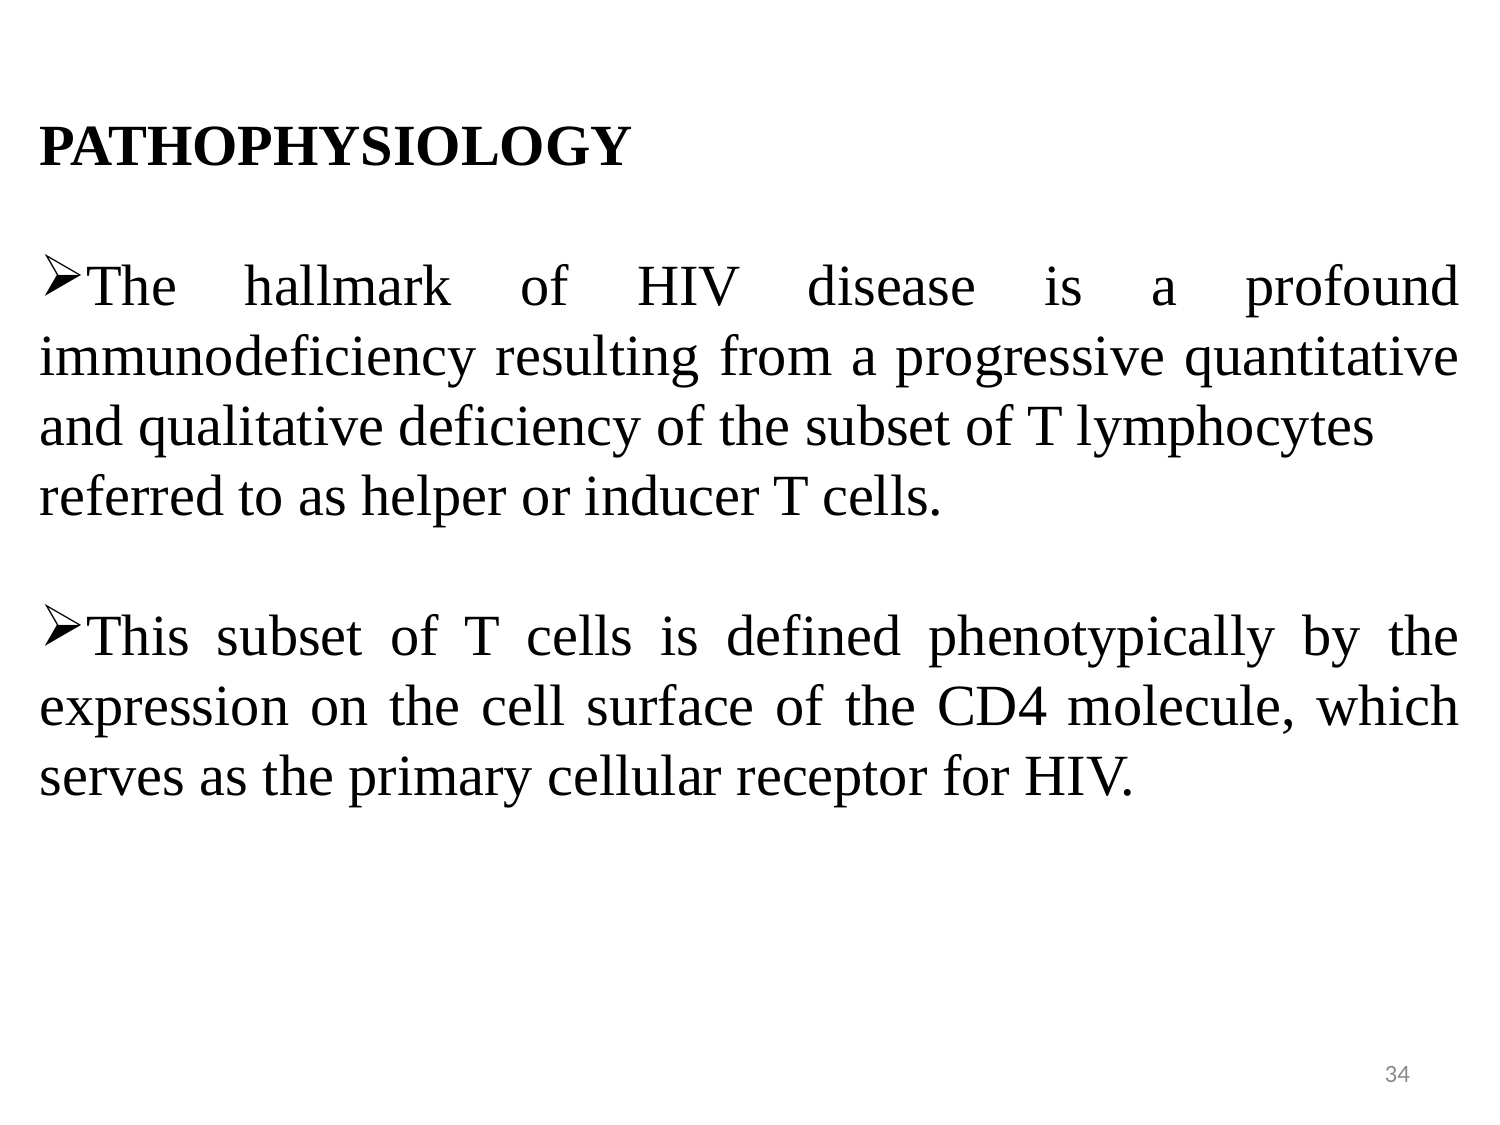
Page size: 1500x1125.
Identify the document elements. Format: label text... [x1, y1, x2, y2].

text_box PATHOPHYSIOLOGY The hallmark of HIV disease is a profound immunodeficiency resulting from a progressive quantitative and qualitative deficiency of the subset of T lymphocytes referred to as helper or inducer T cells. This subset of T cells is defined phenotypically by the expression on the cell surface of the CD4 molecule, which serves as the primary cellular receptor for HIV. [24, 99, 1475, 815]
slide_number 34 [1074, 1042, 1425, 1103]
